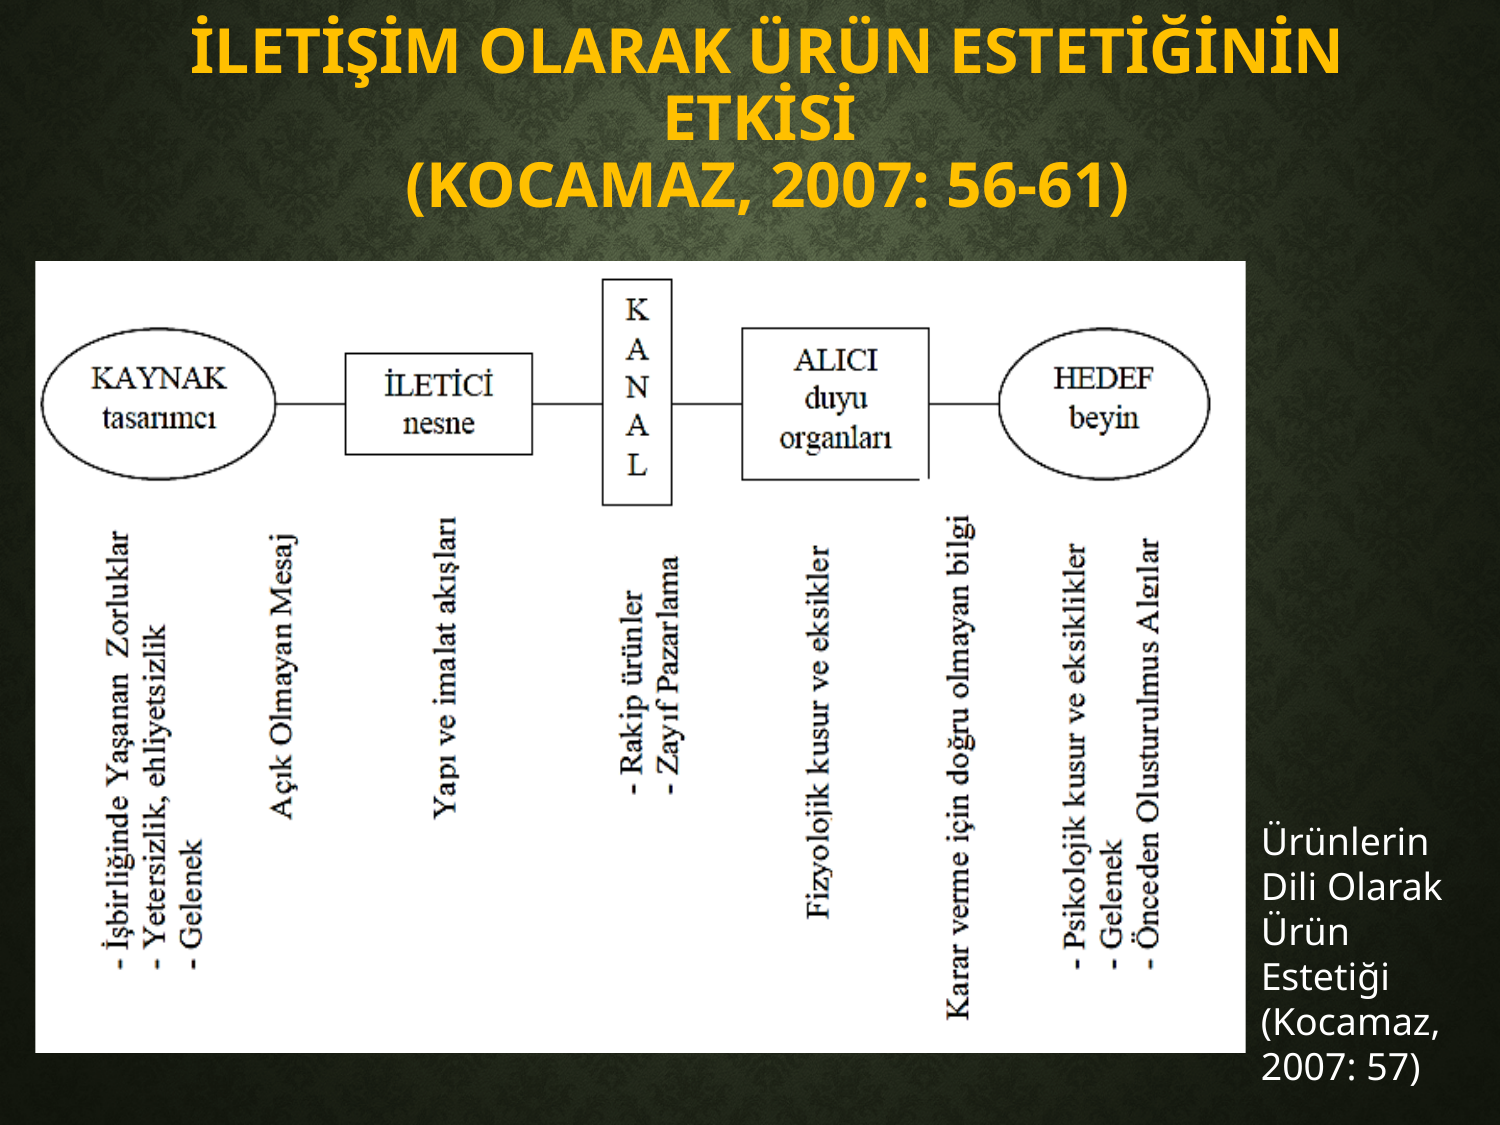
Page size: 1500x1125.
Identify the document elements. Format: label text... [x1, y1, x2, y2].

title İletişim Olarak Ürün Estetiğinin Etkisi (Kocamaz, 2007: 56-61) [130, 11, 1405, 230]
text_box Ürünlerin Dili Olarak Ürün Estetiği (Kocamaz, 2007: 57) [1246, 810, 1500, 1096]
picture [34, 260, 1247, 1054]
